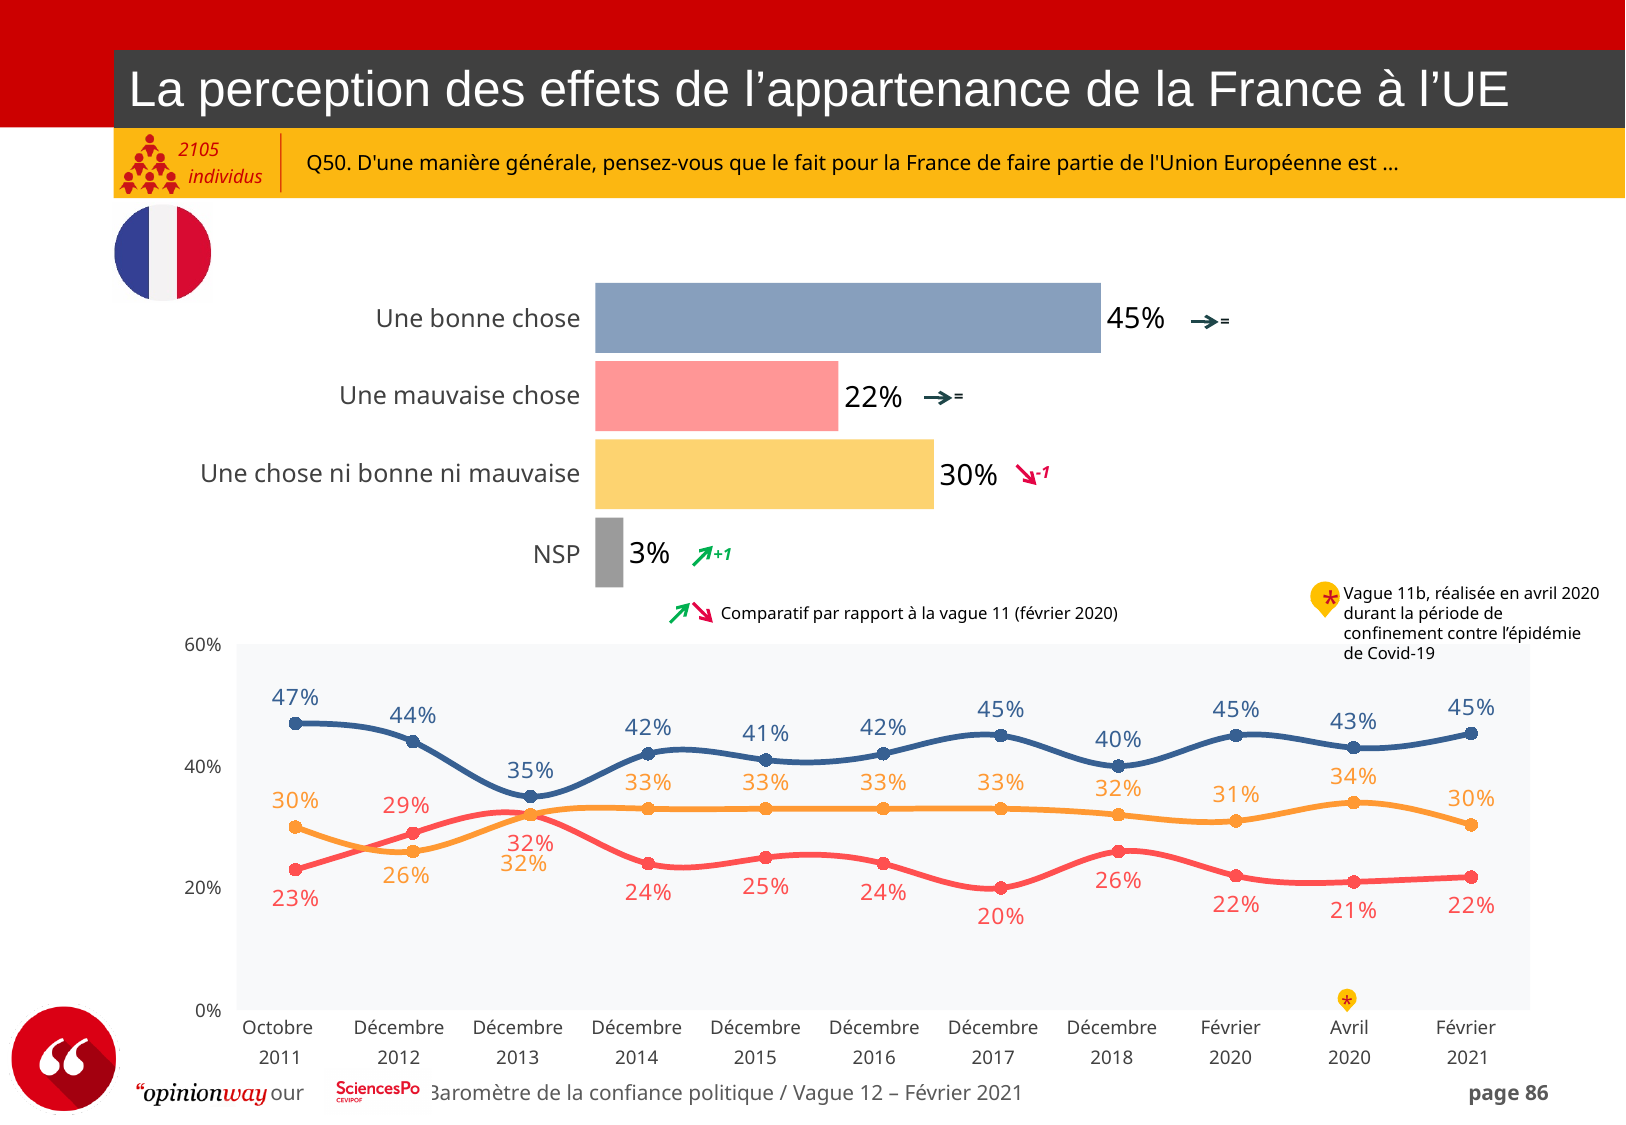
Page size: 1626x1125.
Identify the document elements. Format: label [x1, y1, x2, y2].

text_box [1380, 575, 1615, 671]
text_box [1016, 454, 1068, 491]
text_box [291, 128, 1602, 197]
text_box [692, 535, 751, 572]
picture [119, 134, 180, 194]
picture [111, 202, 213, 303]
text_box [1337, 988, 1357, 1013]
table_header [114, 50, 1625, 128]
picture [324, 1071, 432, 1115]
table_header [164, 279, 577, 356]
text_box [1310, 581, 1341, 619]
chart [132, 266, 1573, 1031]
picture [7, 1002, 271, 1115]
text_box [1194, 302, 1248, 339]
table_header [221, 1031, 1528, 1071]
text_box [669, 594, 1128, 631]
text_box [928, 378, 981, 415]
table_cell [164, 356, 577, 596]
